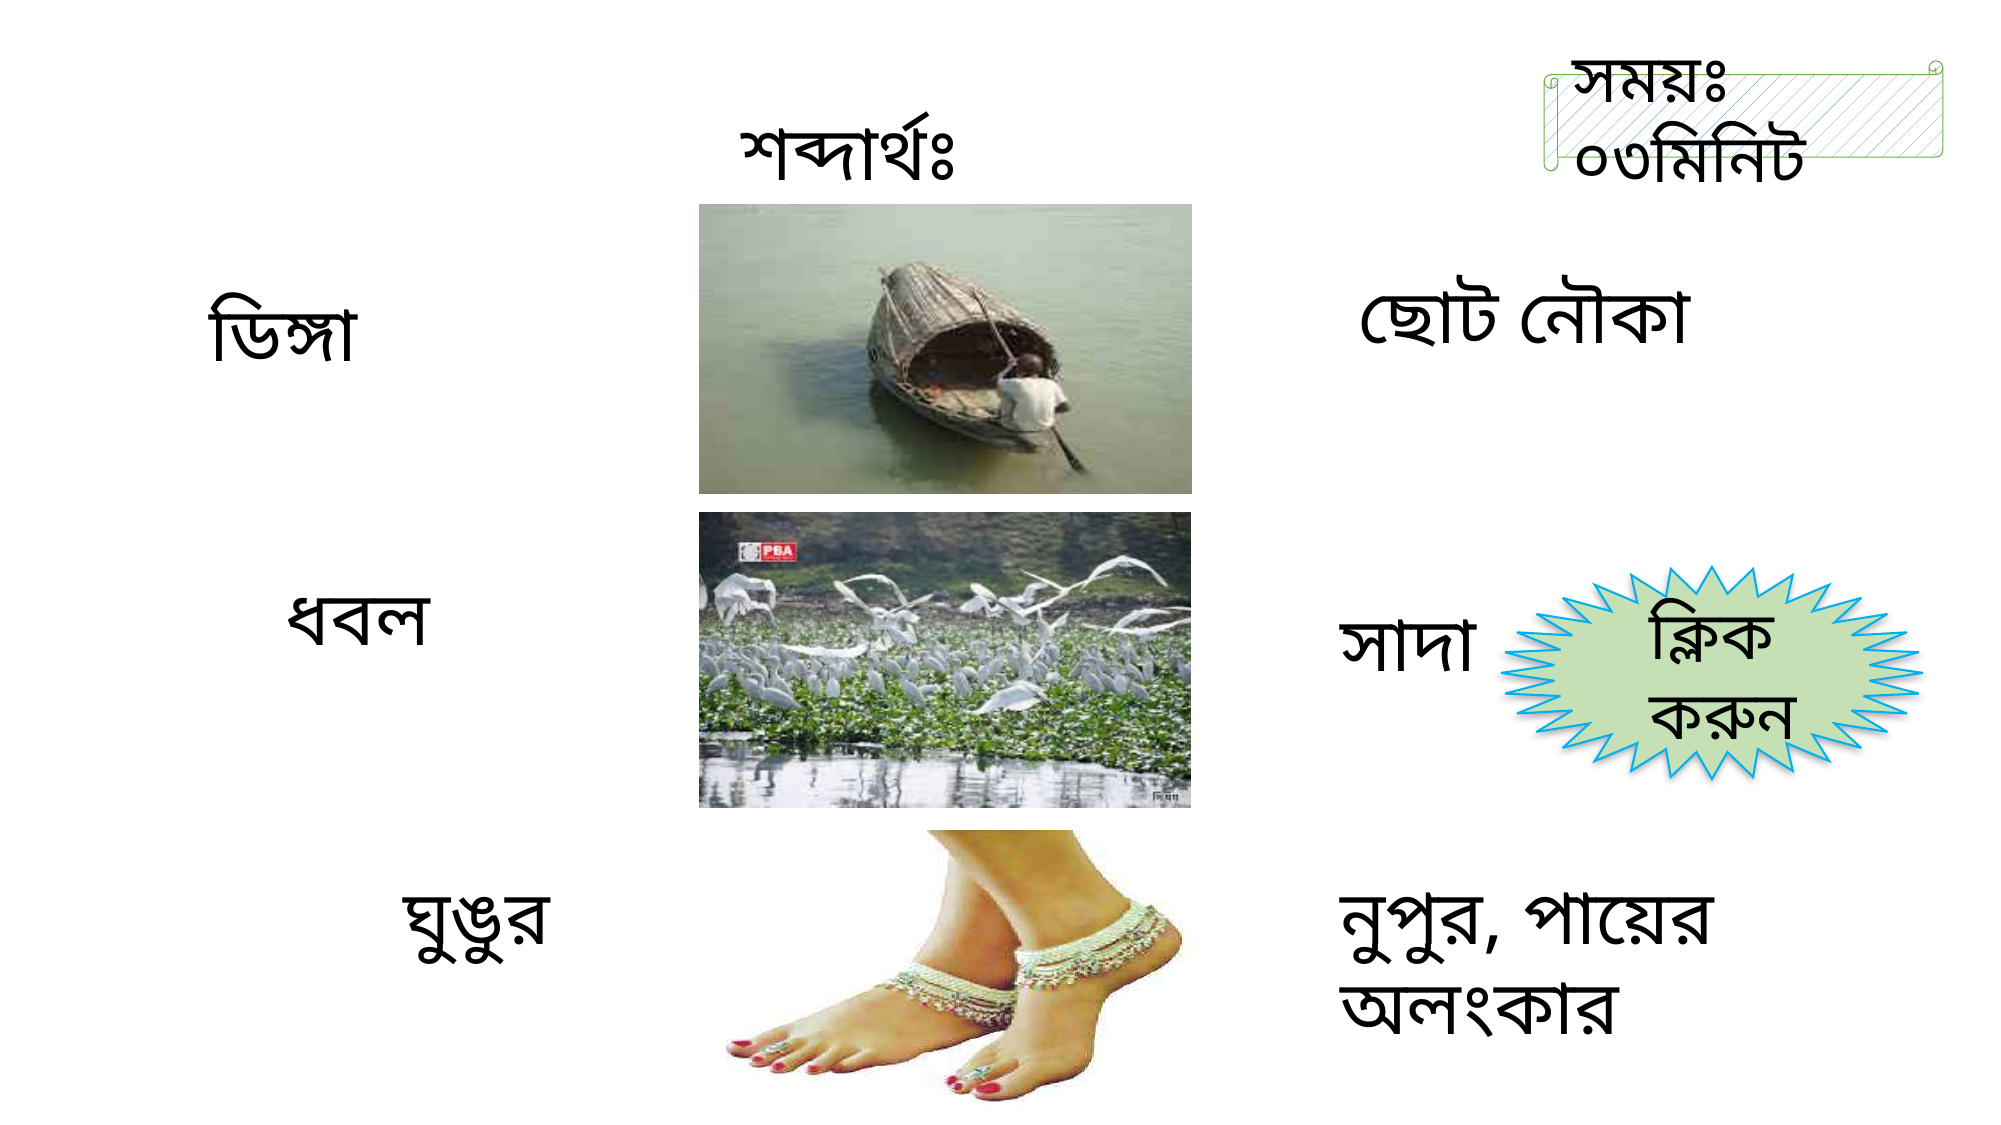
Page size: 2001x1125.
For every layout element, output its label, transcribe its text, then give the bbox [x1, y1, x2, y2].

picture [699, 512, 1191, 808]
text_box সাদা [1325, 589, 1532, 695]
text_box ছোট নৌকা [1344, 261, 1774, 366]
text_box নুপুর, পায়ের অলংকার [1325, 862, 1923, 1058]
picture [726, 830, 1199, 1106]
picture [699, 204, 1192, 494]
text_box ক্লিক করুন [1500, 564, 1924, 782]
text_box ধবল [270, 562, 566, 668]
text_box ঘুঙুর [388, 862, 684, 968]
text_box সময়ঃ ০৩মিনিট [1543, 60, 1944, 172]
text_box ডিঙ্গা [194, 279, 624, 384]
text_box শব্দার্থঃ [726, 98, 1156, 203]
